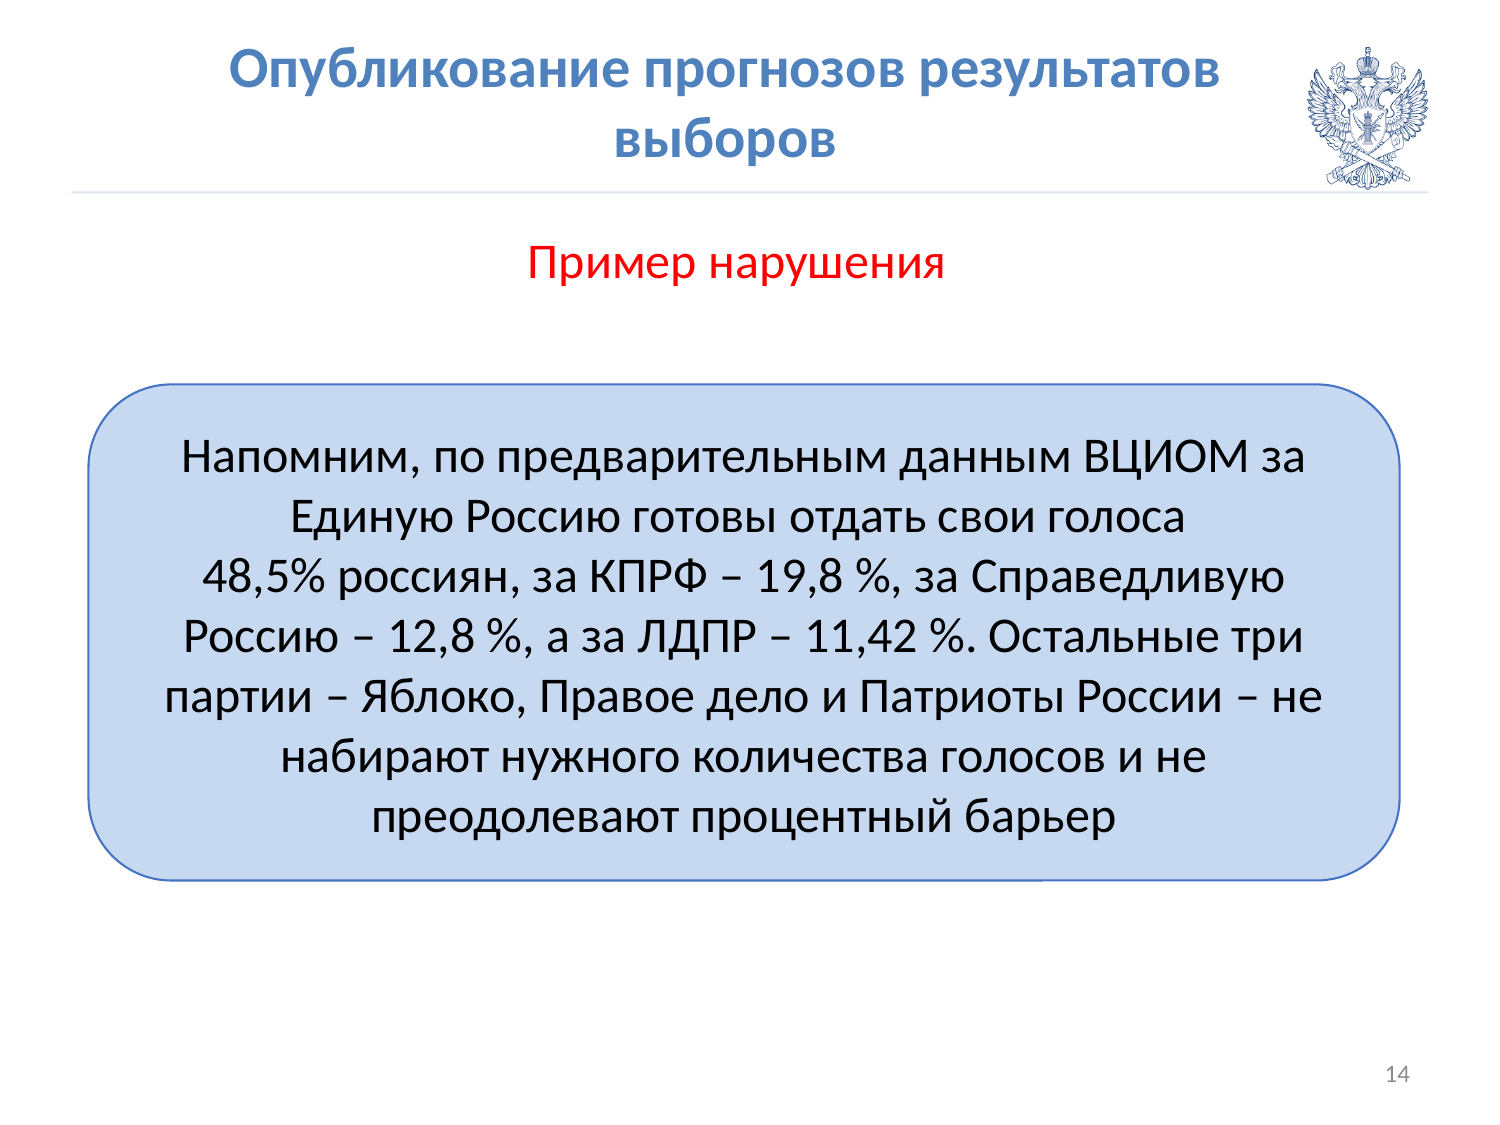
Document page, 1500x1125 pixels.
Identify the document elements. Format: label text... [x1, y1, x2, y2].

text_box Напомним, по предварительным данным ВЦИОМ за Единую Россию готовы отдать свои голоса 48,5% россиян, за КПРФ – 19,8 %, за Справедливую Россию – 12,8 %, а за ЛДПР – 11,42 %. Остальные три партии – Яблоко, Правое дело и Патриоты России – не набирают нужного количества голосов и не преодолевают процентный барьер [88, 384, 1400, 881]
title Опубликование прогнозов результатов выборов [135, 42, 1315, 157]
slide_number 14 [1074, 1042, 1425, 1103]
table_header Пример нарушения [242, 233, 1233, 299]
picture [1307, 47, 1428, 190]
